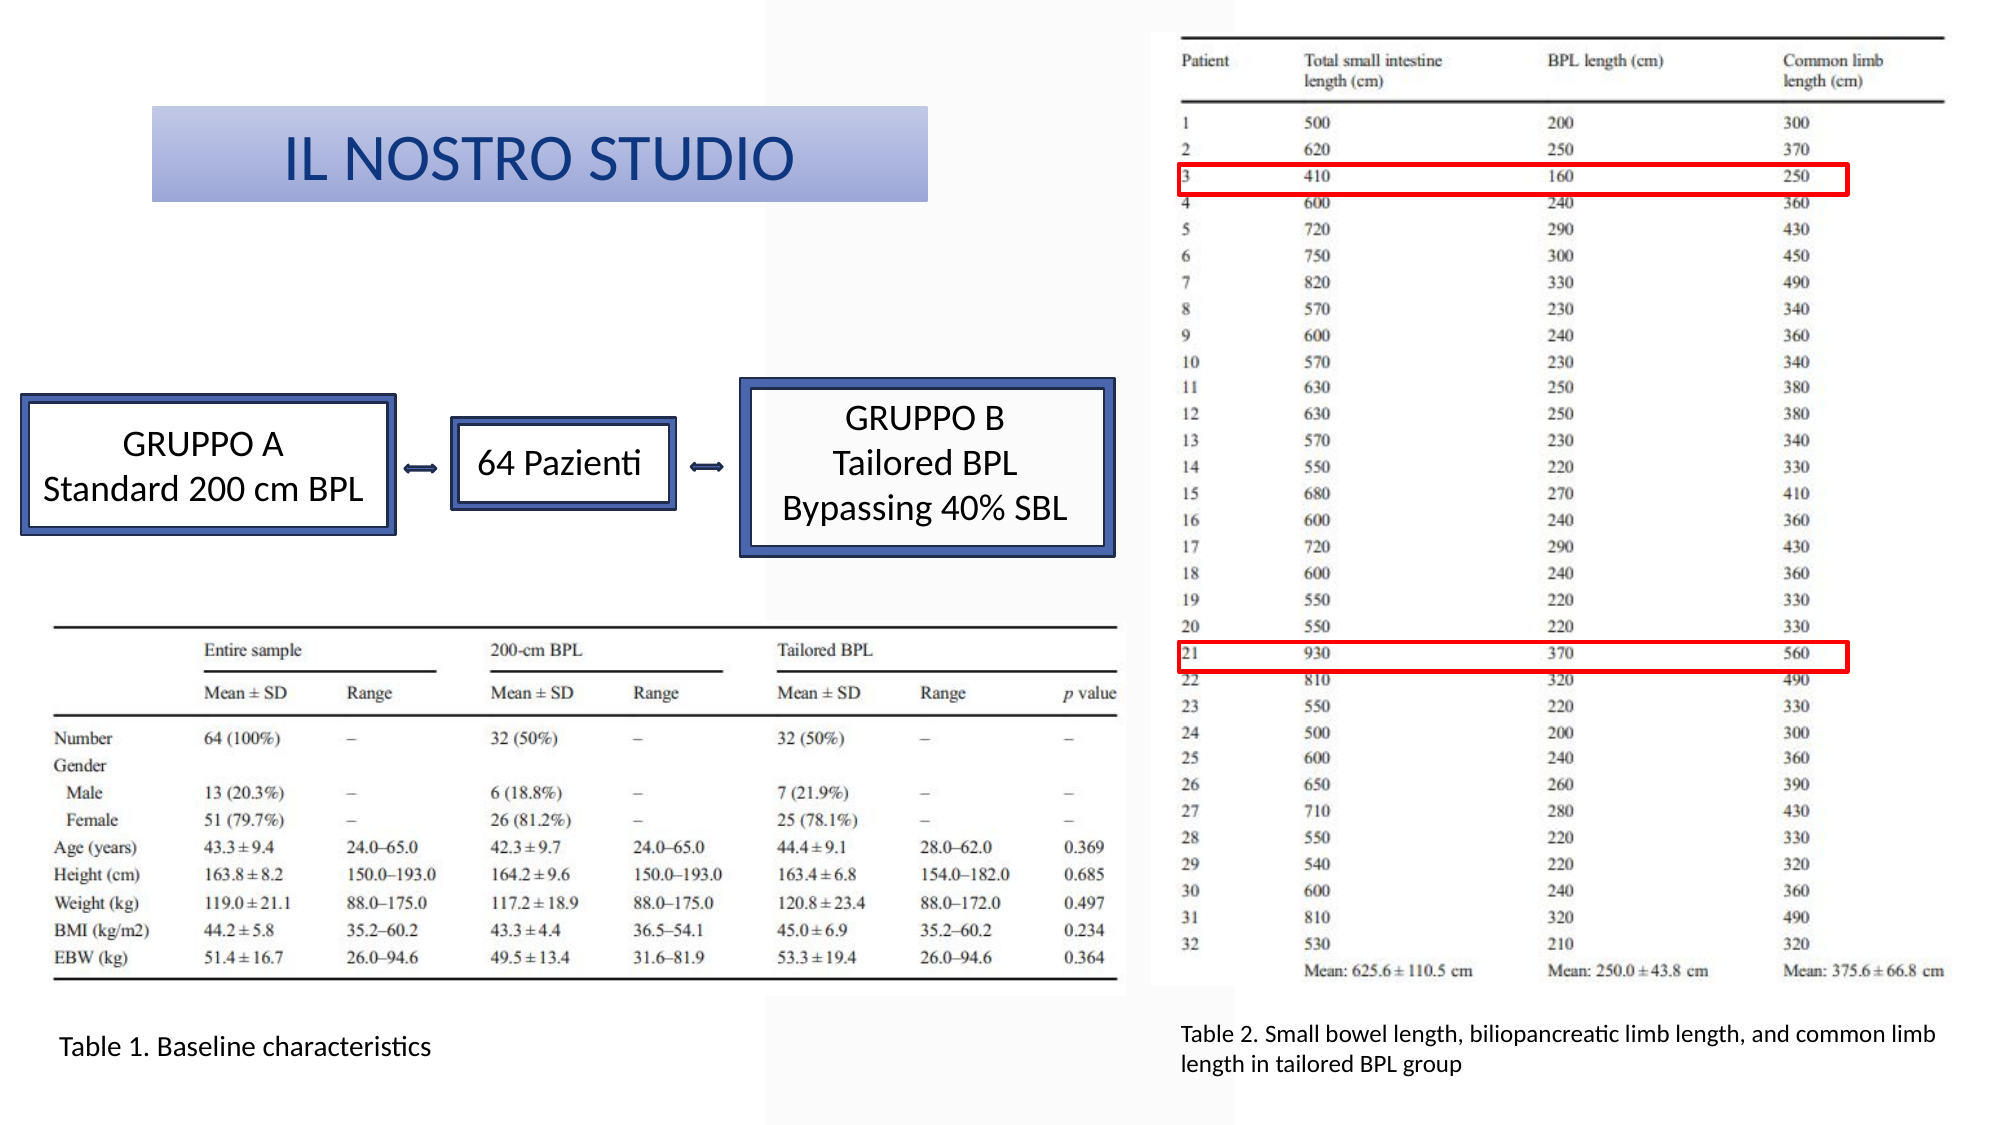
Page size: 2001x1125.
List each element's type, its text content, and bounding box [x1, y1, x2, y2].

text_box [403, 463, 438, 474]
text_box 64 Pazienti [462, 430, 658, 490]
text_box [739, 377, 1116, 558]
text_box GRUPPO B Tailored BPL Bypassing 40% SBL [767, 390, 1083, 536]
picture [1150, 32, 1988, 987]
text_box GRUPPO A Standard 200 cm BPL [30, 411, 379, 517]
picture [48, 621, 1126, 996]
text_box [689, 461, 724, 472]
text_box Table 1. Baseline characteristics [44, 1019, 461, 1070]
text_box Table 2. Small bowel length, biliopancreatic limb length, and common limb length in tailored BPL group [1166, 1009, 1977, 1085]
text_box [20, 393, 397, 536]
text_box [450, 416, 677, 511]
text_box IL NOSTRO STUDIO [152, 106, 928, 202]
